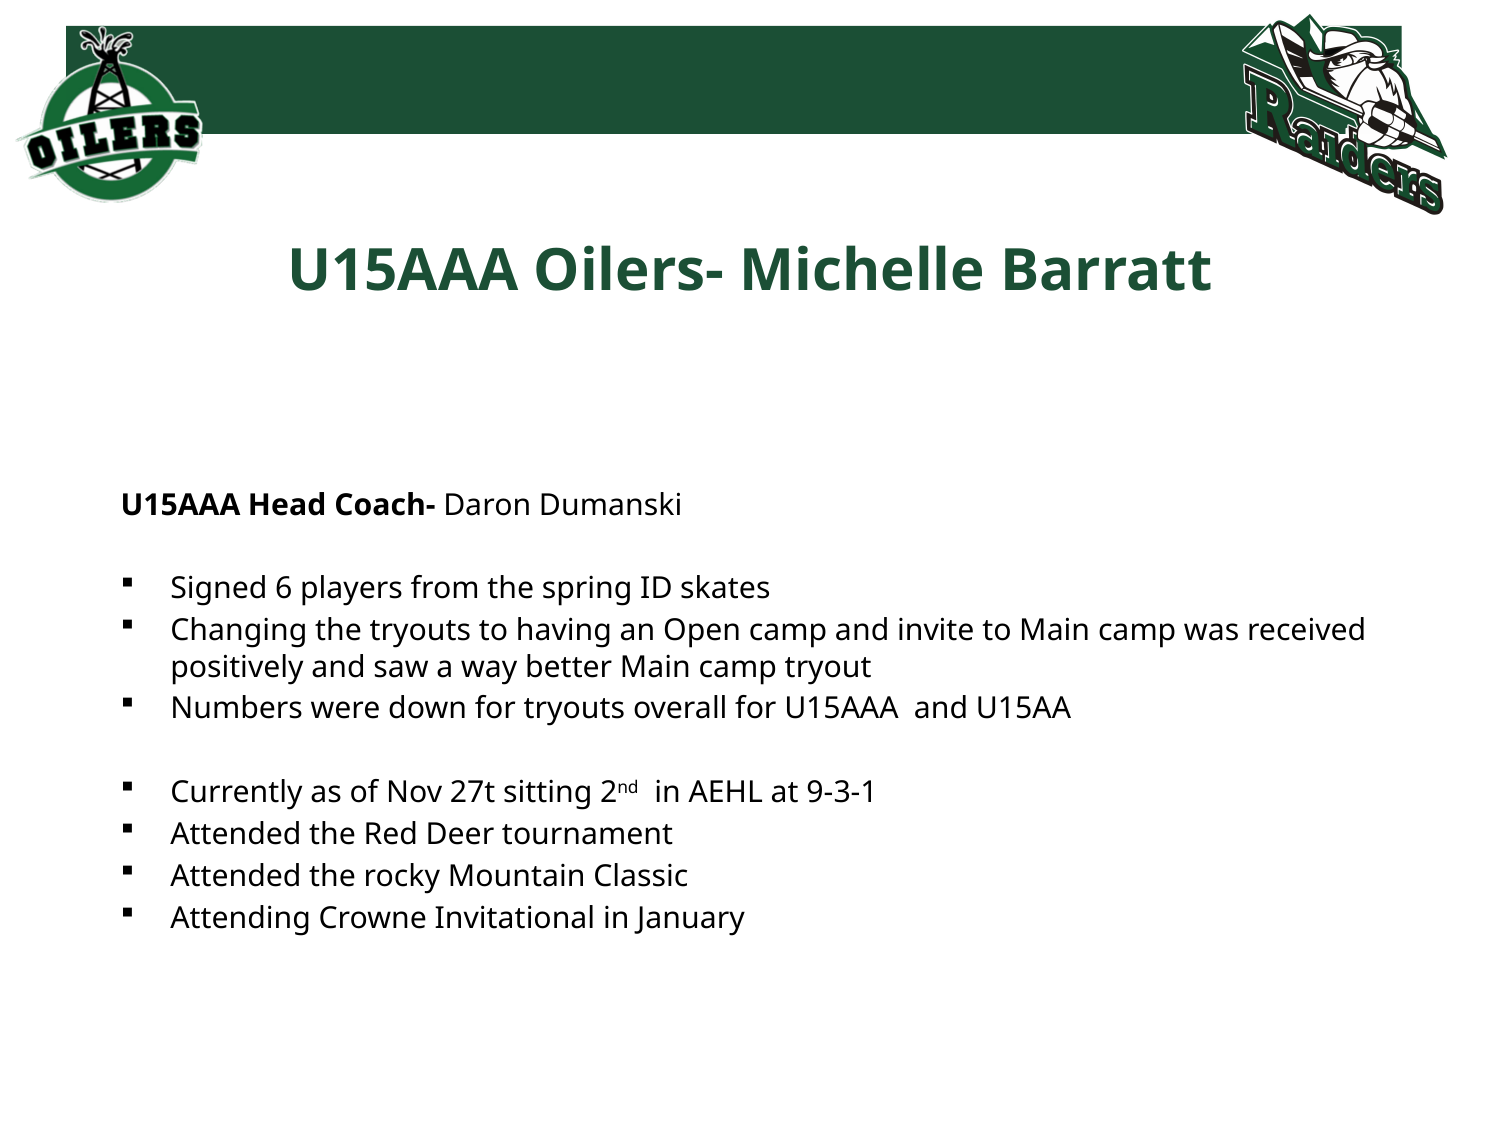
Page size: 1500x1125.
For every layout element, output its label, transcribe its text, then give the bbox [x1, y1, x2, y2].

picture [1242, 12, 1449, 216]
picture [15, 25, 203, 203]
title U15AAA Oilers- Michelle Barratt [94, 177, 1406, 350]
list U15AAA Head Coach- Daron Dumanski Signed 6 players from the spring ID skates Changing the tryouts to having an Open camp and invite to Main camp was received positively and saw a way better Main camp tryout Numbers were down for tryouts overall for U15AAA and U15AA Currently as of Nov 27t sitting 2nd in AEHL at 9-3-1 Attended the Red Deer tournament Attended the rocky Mountain Classic Attending Crowne Invitational in January [94, 350, 1406, 948]
